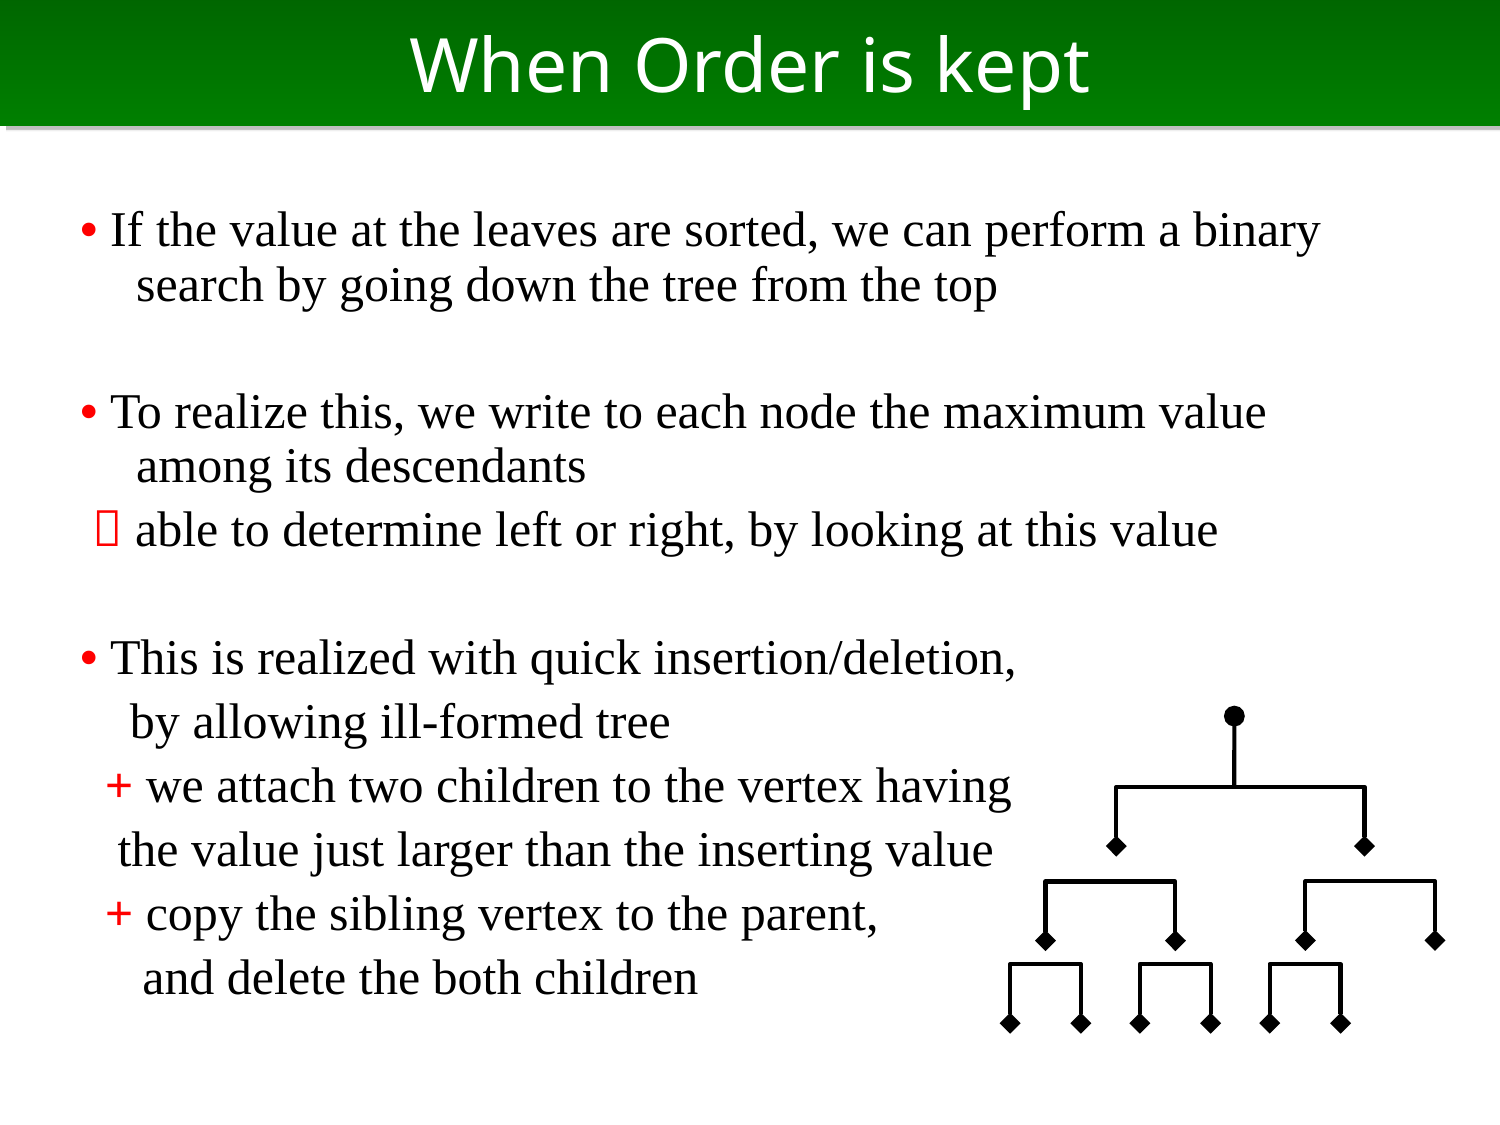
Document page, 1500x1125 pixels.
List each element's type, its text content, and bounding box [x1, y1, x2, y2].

text_box [1105, 787, 1375, 857]
list • If the value at the leaves are sorted, we can perform a binary search by going down the tree from the top • To realize this, we write to each node the maximum value among its descendants  able to determine left or right, by looking at this value • This is realized with quick insertion/deletion, by allowing ill-formed tree + we attach two children to the vertex having the value just larger than the inserting value + copy the sibling vertex to the parent, and delete the both children [64, 196, 1400, 1048]
text_box [1295, 881, 1446, 951]
text_box [1224, 705, 1245, 787]
text_box [1129, 964, 1221, 1034]
title When Order is kept [0, 0, 1500, 126]
text_box [1035, 881, 1186, 951]
text_box [1259, 964, 1351, 1034]
text_box [999, 964, 1092, 1034]
